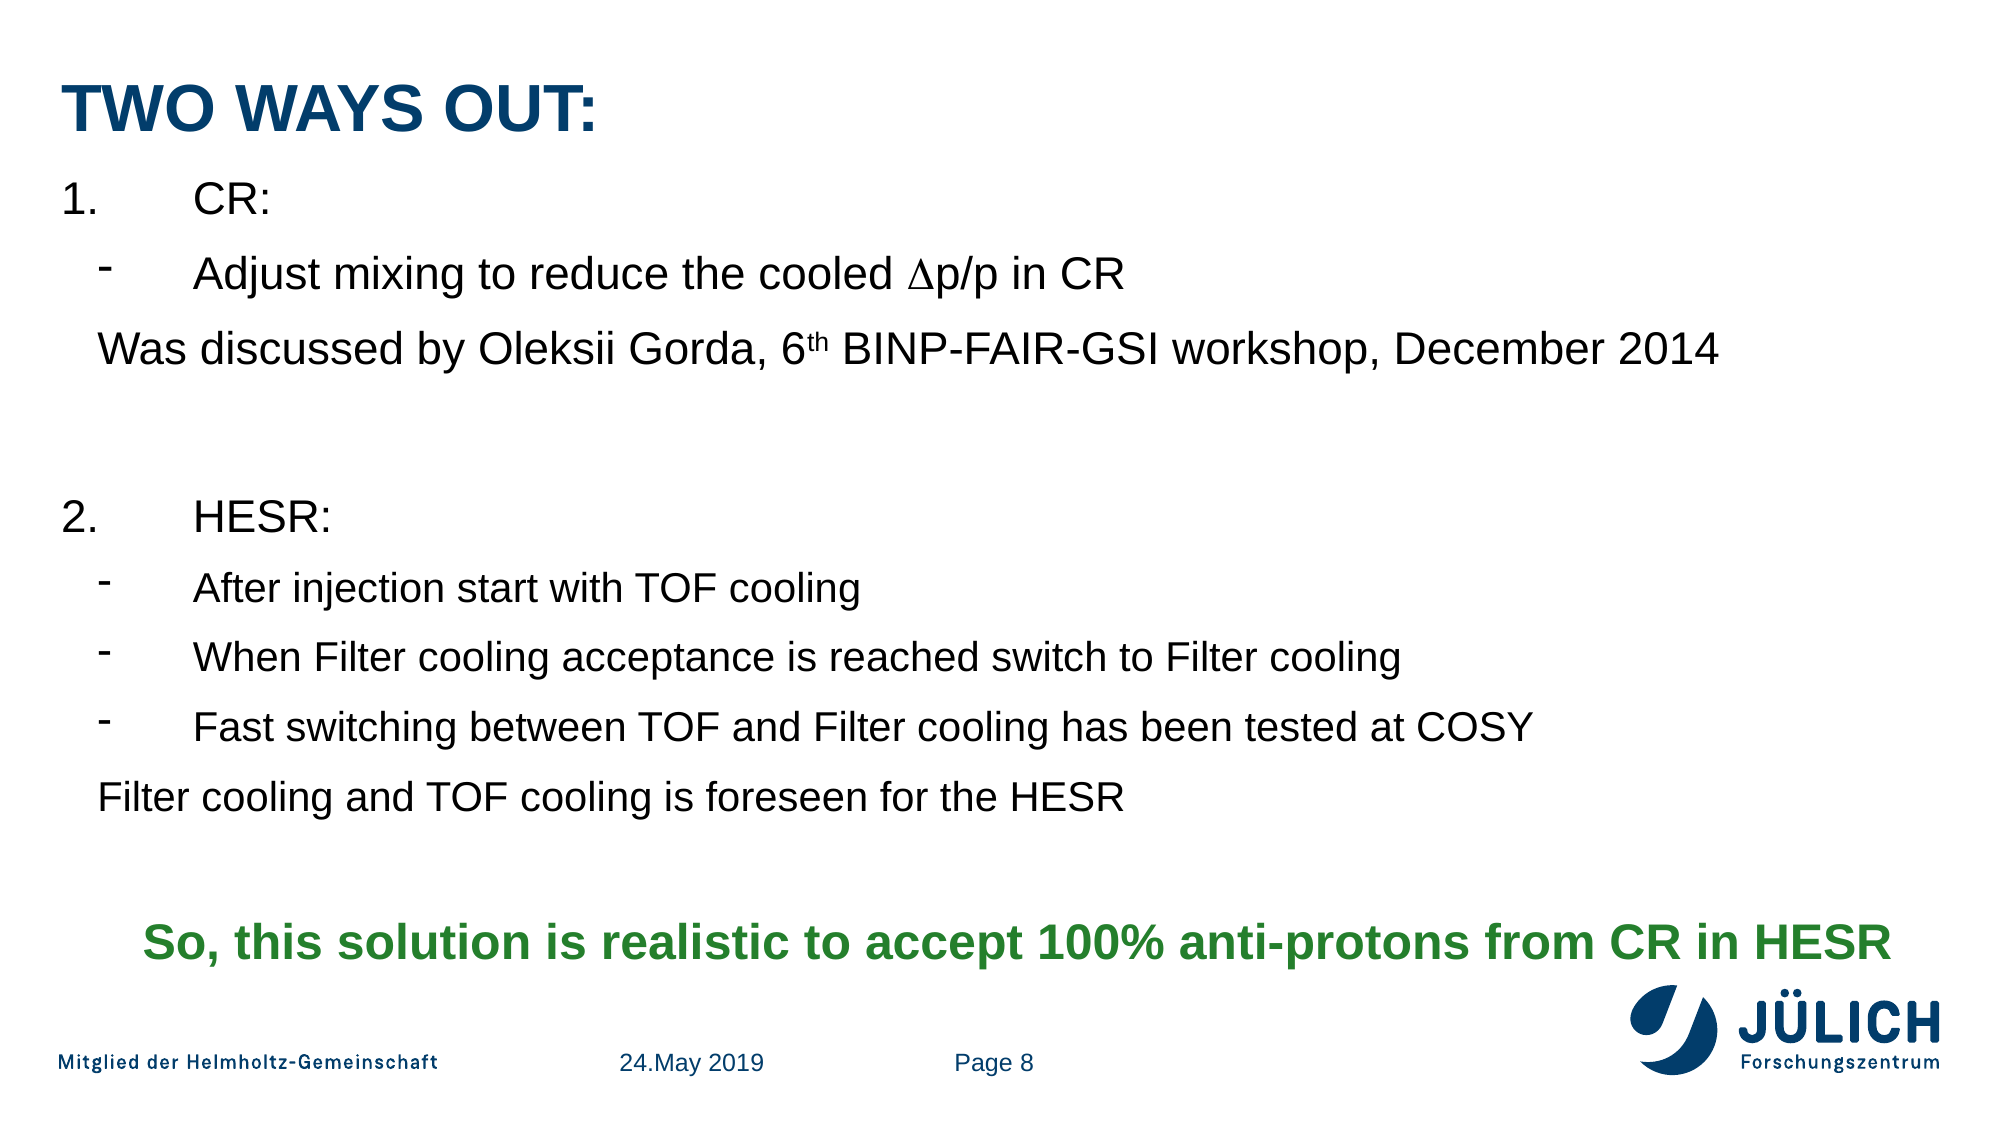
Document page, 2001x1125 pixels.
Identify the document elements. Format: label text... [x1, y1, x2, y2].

list CR: Adjust mixing to reduce the cooled Dp/p in CR Was discussed by Oleksii Gorda, 6th BINP-FAIR-GSI workshop, December 2014 HESR: After injection start with TOF cooling When Filter cooling acceptance is reached switch to Filter cooling Fast switching between TOF and Filter cooling has been tested at COSY Filter cooling and TOF cooling is foreseen for the HESR So, this solution is realistic to accept 100% anti-protons from CR in HESR [60, 160, 1940, 948]
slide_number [619, 1046, 882, 1084]
title two ways out: [60, 53, 1940, 149]
slide_number Page 8 [954, 1046, 1073, 1084]
